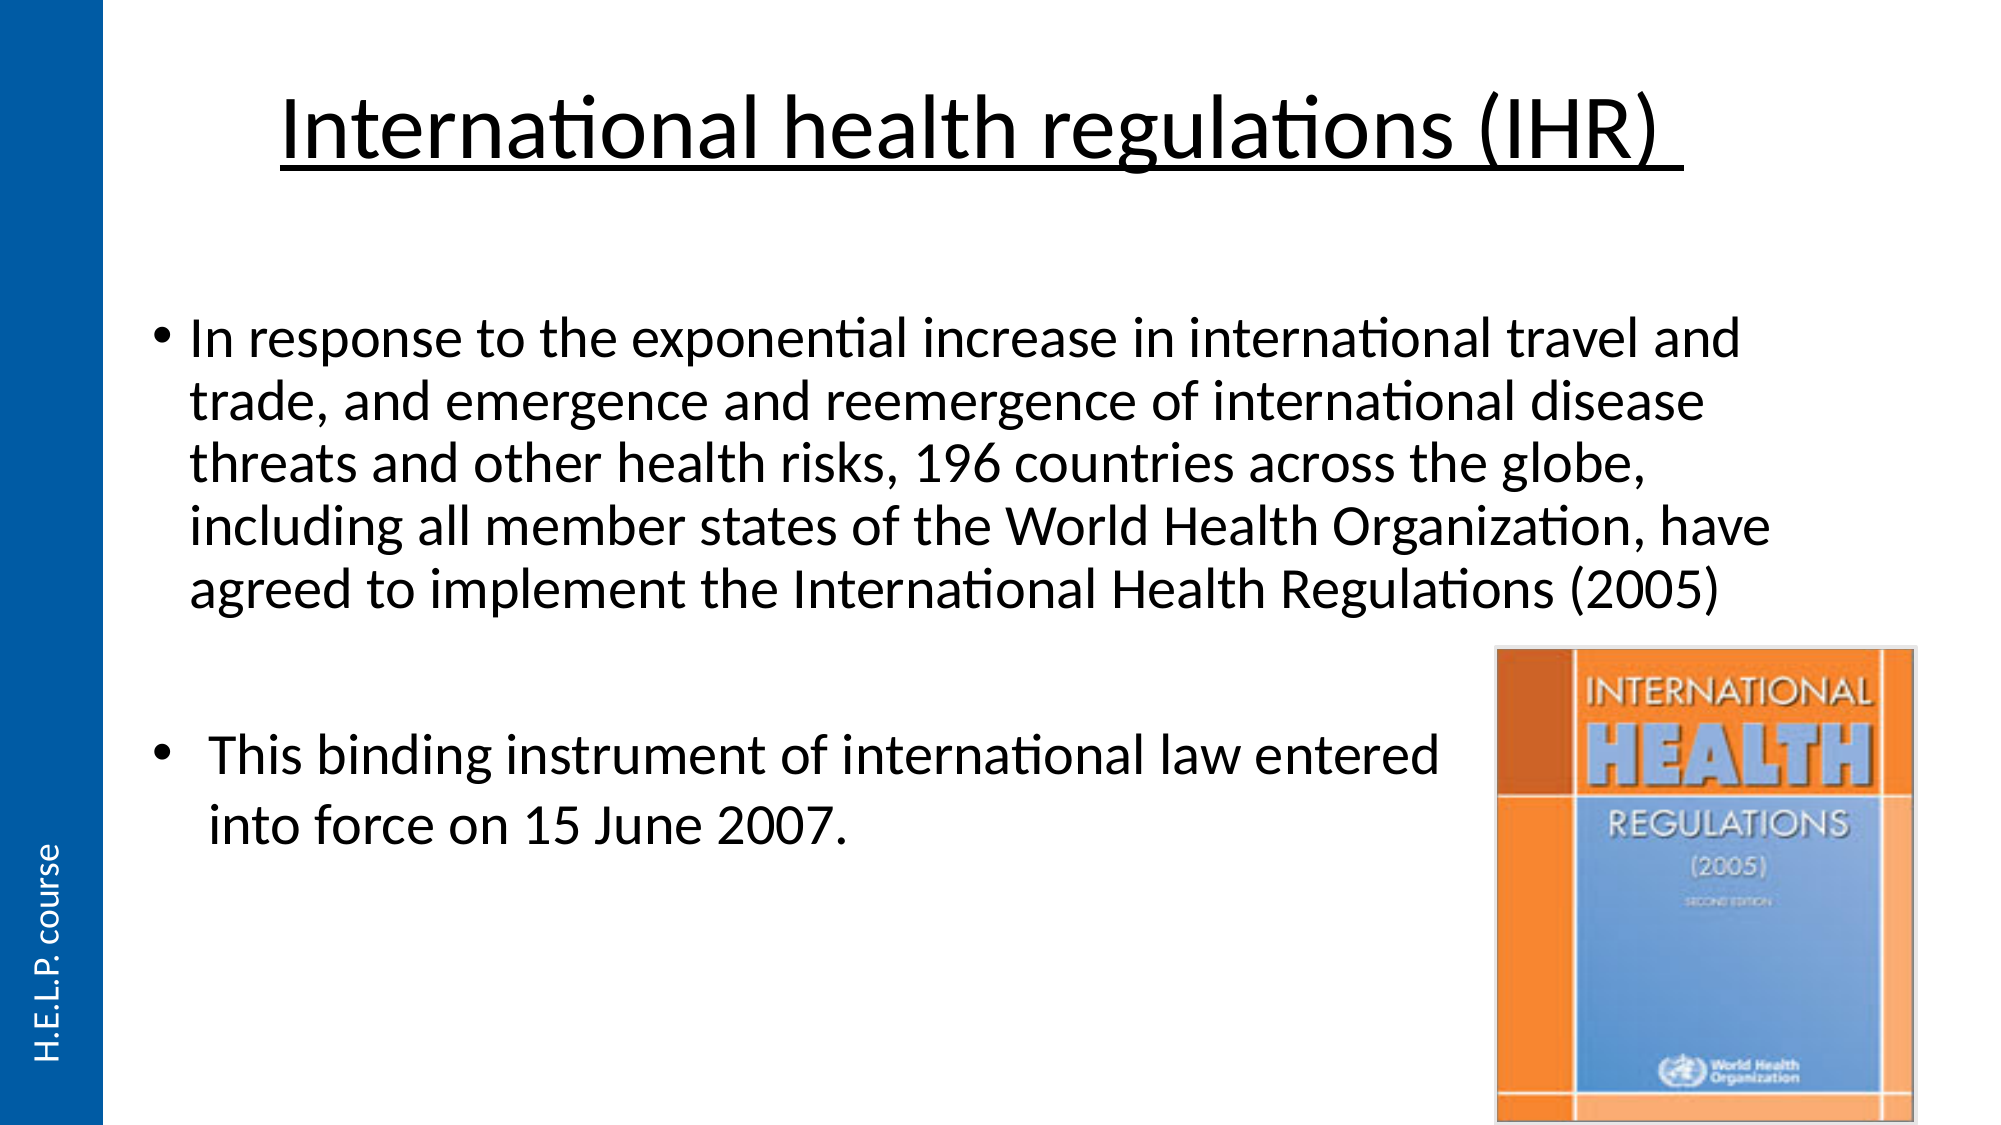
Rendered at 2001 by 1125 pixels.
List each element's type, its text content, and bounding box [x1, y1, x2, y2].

title International health regulations (IHR) [119, 20, 1845, 238]
text_box [0, 0, 104, 1125]
text_box H.E.L.P. course [13, 841, 90, 1079]
text_box This binding instrument of international law entered into force on 15 June 2007. [137, 708, 1473, 909]
picture [1496, 648, 1915, 1123]
list In response to the exponential increase in international travel and trade, and emergence and reemergence of international disease threats and other health risks, 196 countries across the globe, including all member states of the World Health Organization, have agreed to implement the International Health Regulations (2005) [137, 299, 1821, 774]
